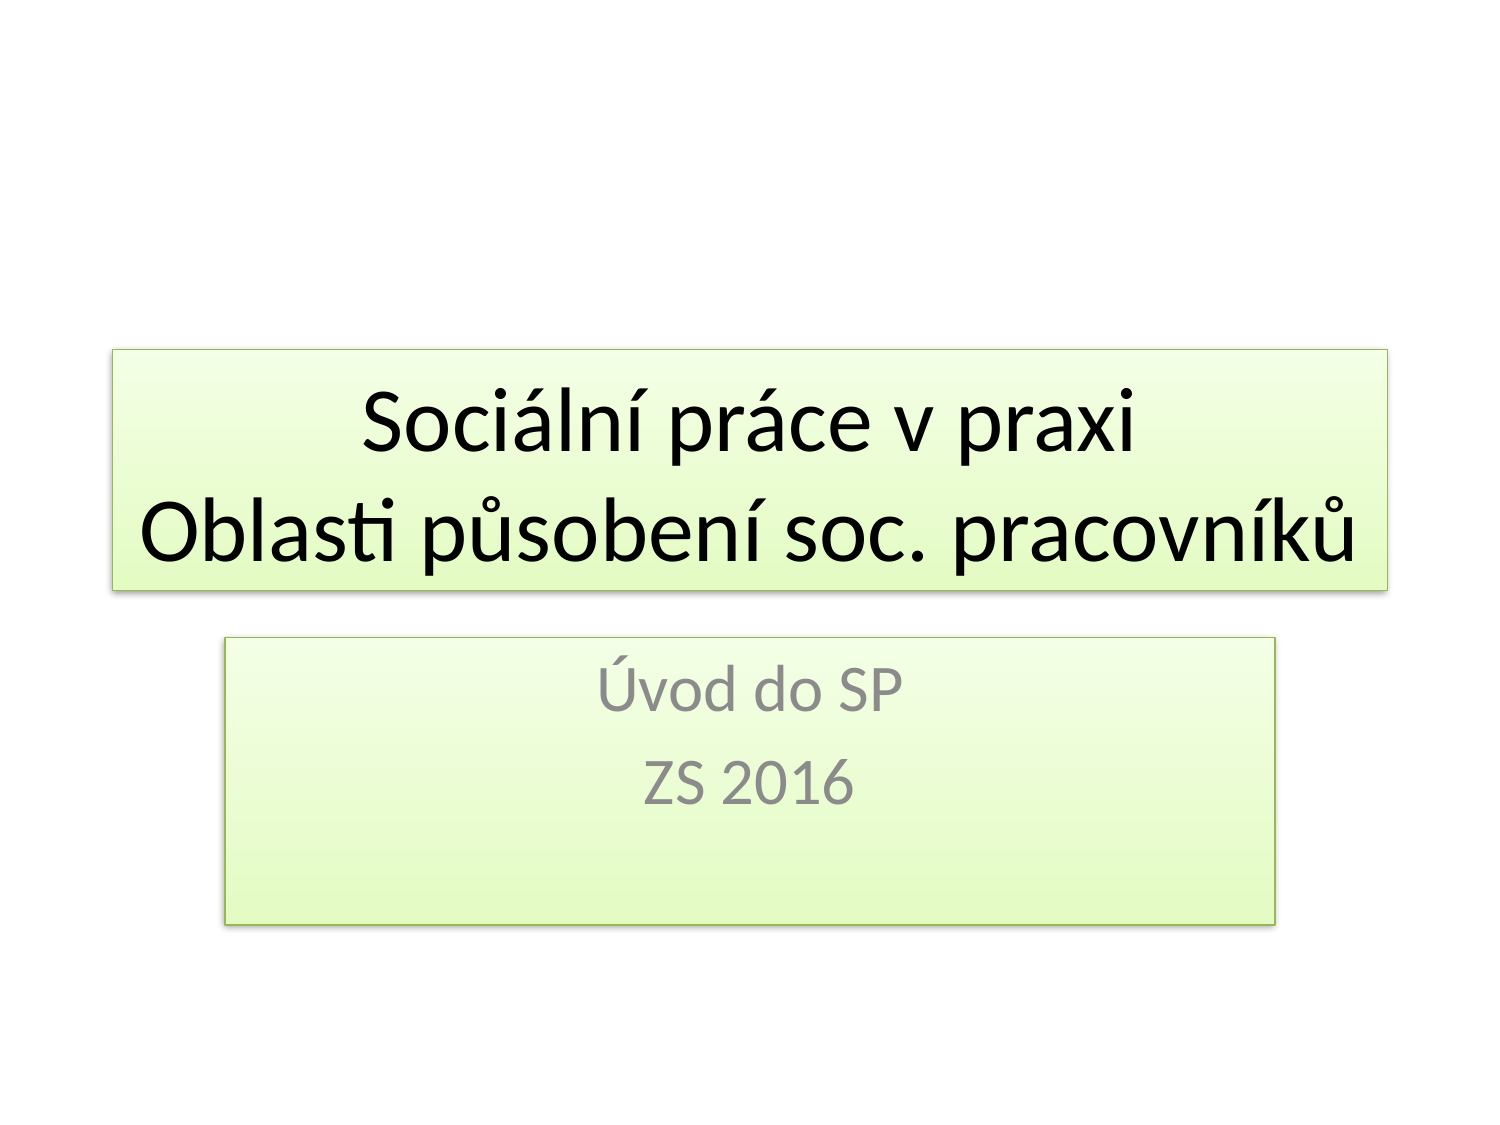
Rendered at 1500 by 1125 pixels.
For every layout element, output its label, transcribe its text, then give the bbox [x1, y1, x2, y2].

subtitle Úvod do SP ZS 2016 [224, 637, 1276, 926]
title Sociální práce v praxi Oblasti působení soc. pracovníků [112, 349, 1388, 591]
